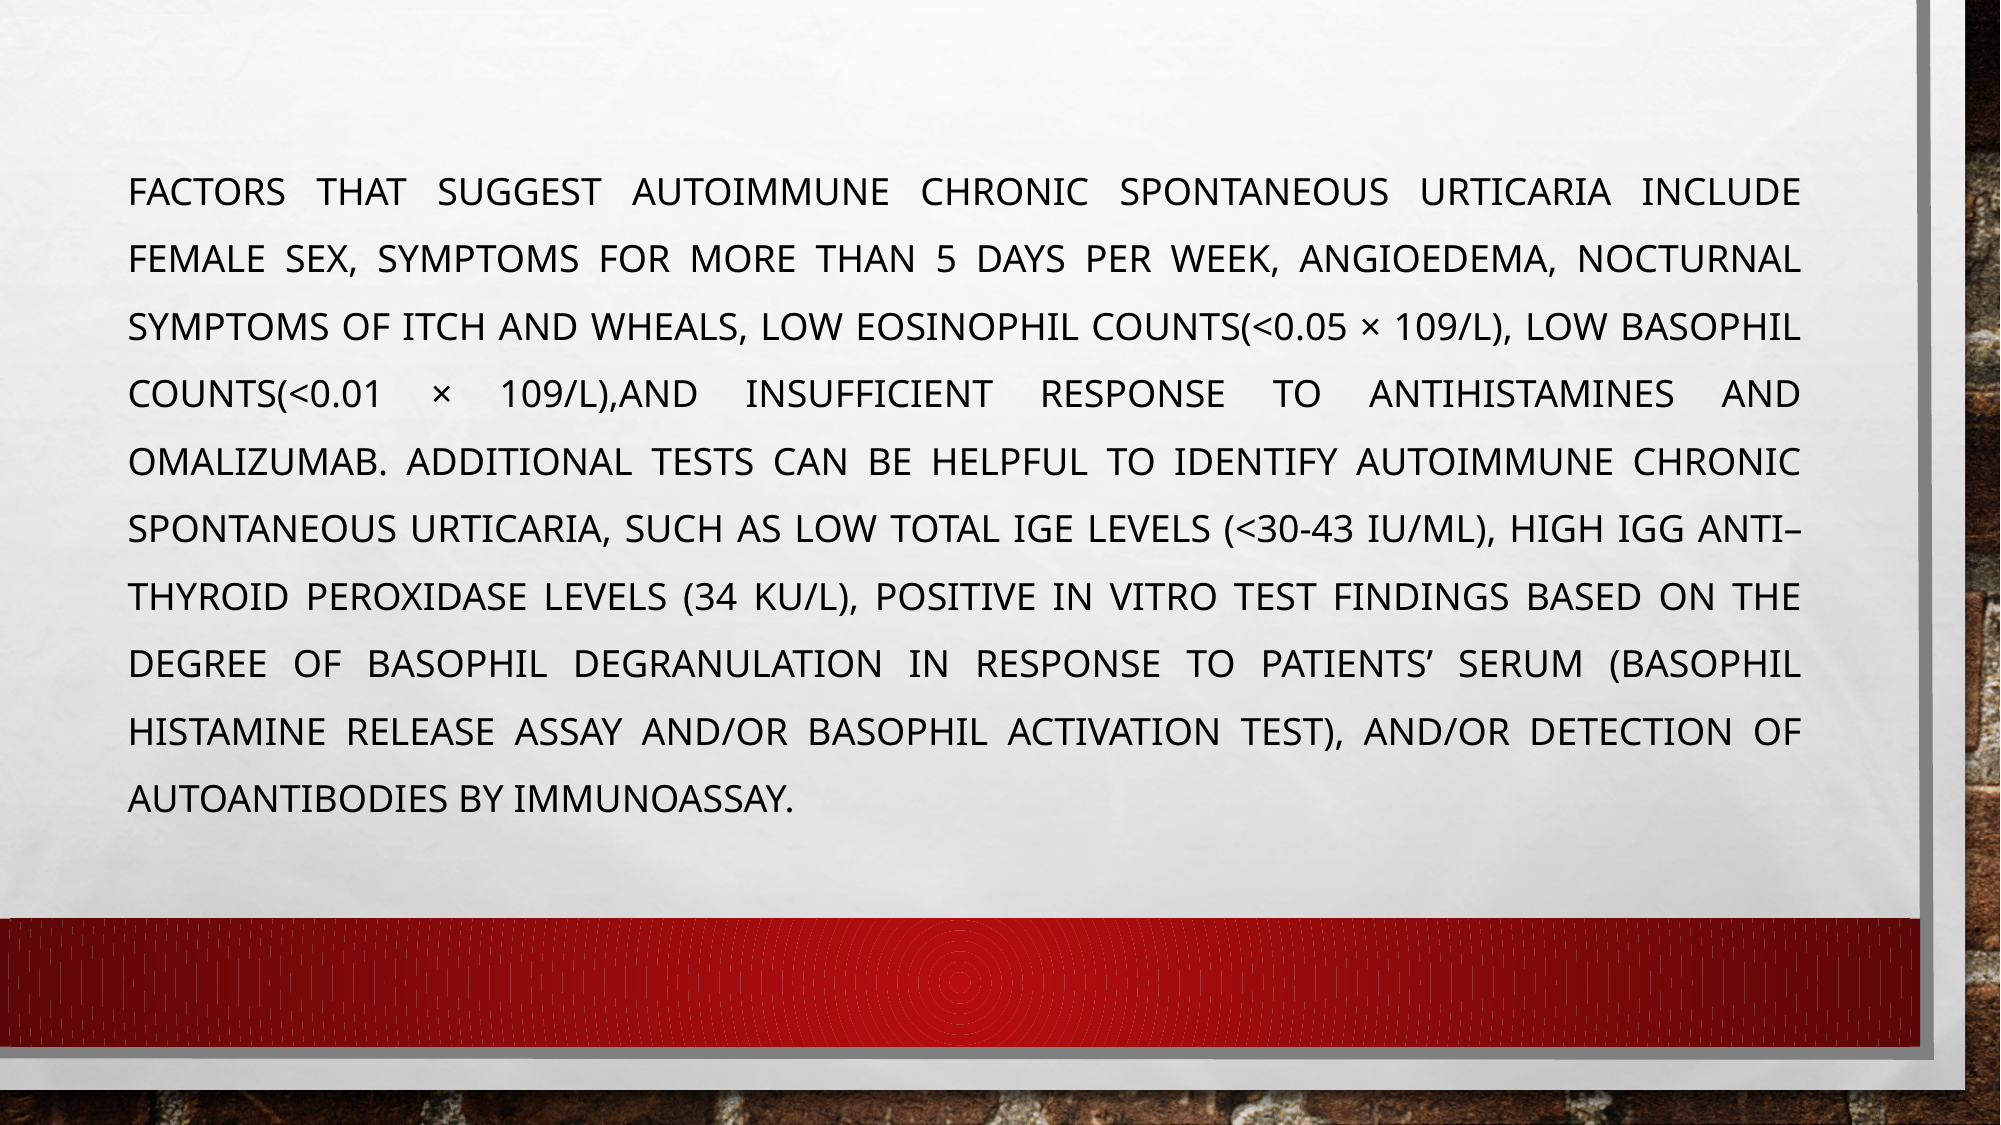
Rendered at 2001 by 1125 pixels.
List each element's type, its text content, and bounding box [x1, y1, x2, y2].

picture [0, 0, 2000, 1125]
list Factors that suggest autoimmune chronic spontaneous urticaria include female sex, symptoms for more than 5 days per week, angioedema, nocturnal symptoms of itch and wheals, low eosinophil counts(<0.05 × 109/L), low basophil counts(<0.01 × 109/L),and insufficient response to antihistamines and omalizumab. Additional tests can be helpful to identify autoimmune chronic spontaneous urticaria, such as low total IgE levels (<30-43 IU/mL), high IgG anti–thyroid peroxidase levels (34 kU/L), positive in vitro test findings based on the degree of basophil degranulation in response to patients’ serum (basophil histamine release assay and/or basophil activation test), and/or detection of autoantibodies by immunoassay. [112, 84, 1818, 882]
